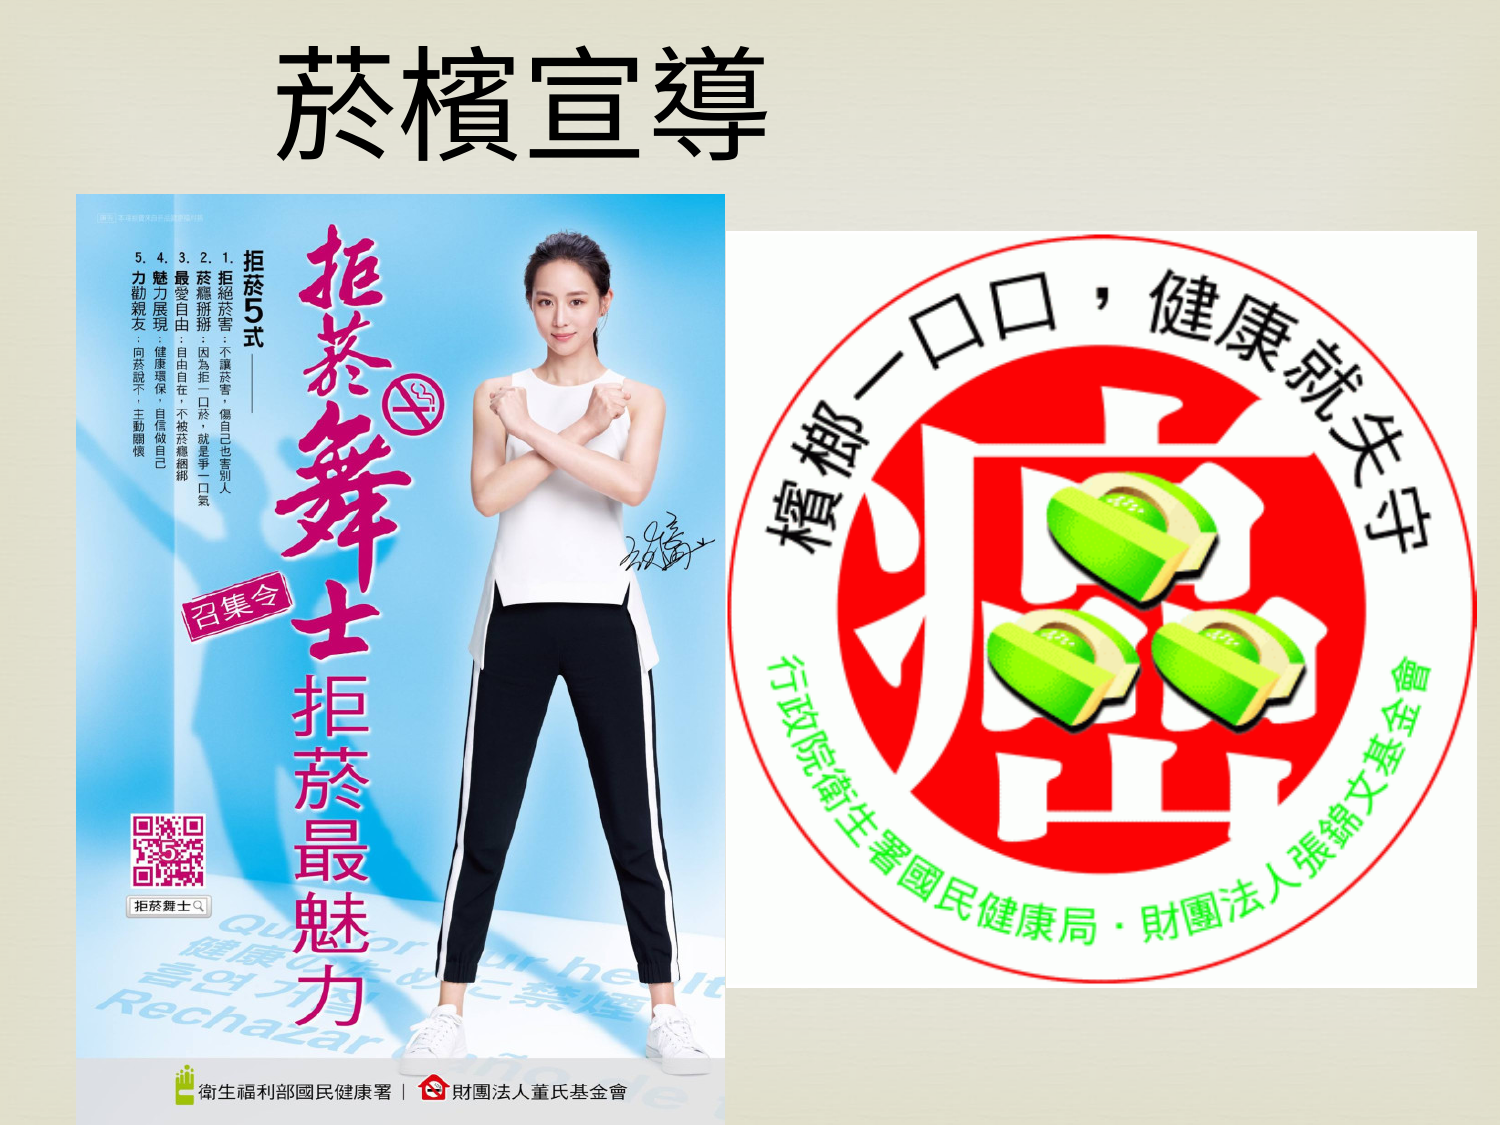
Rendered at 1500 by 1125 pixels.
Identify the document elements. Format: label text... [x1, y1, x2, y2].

text_box 菸檳宣導 [257, 19, 1238, 184]
picture [726, 231, 1478, 989]
picture [76, 194, 725, 1125]
